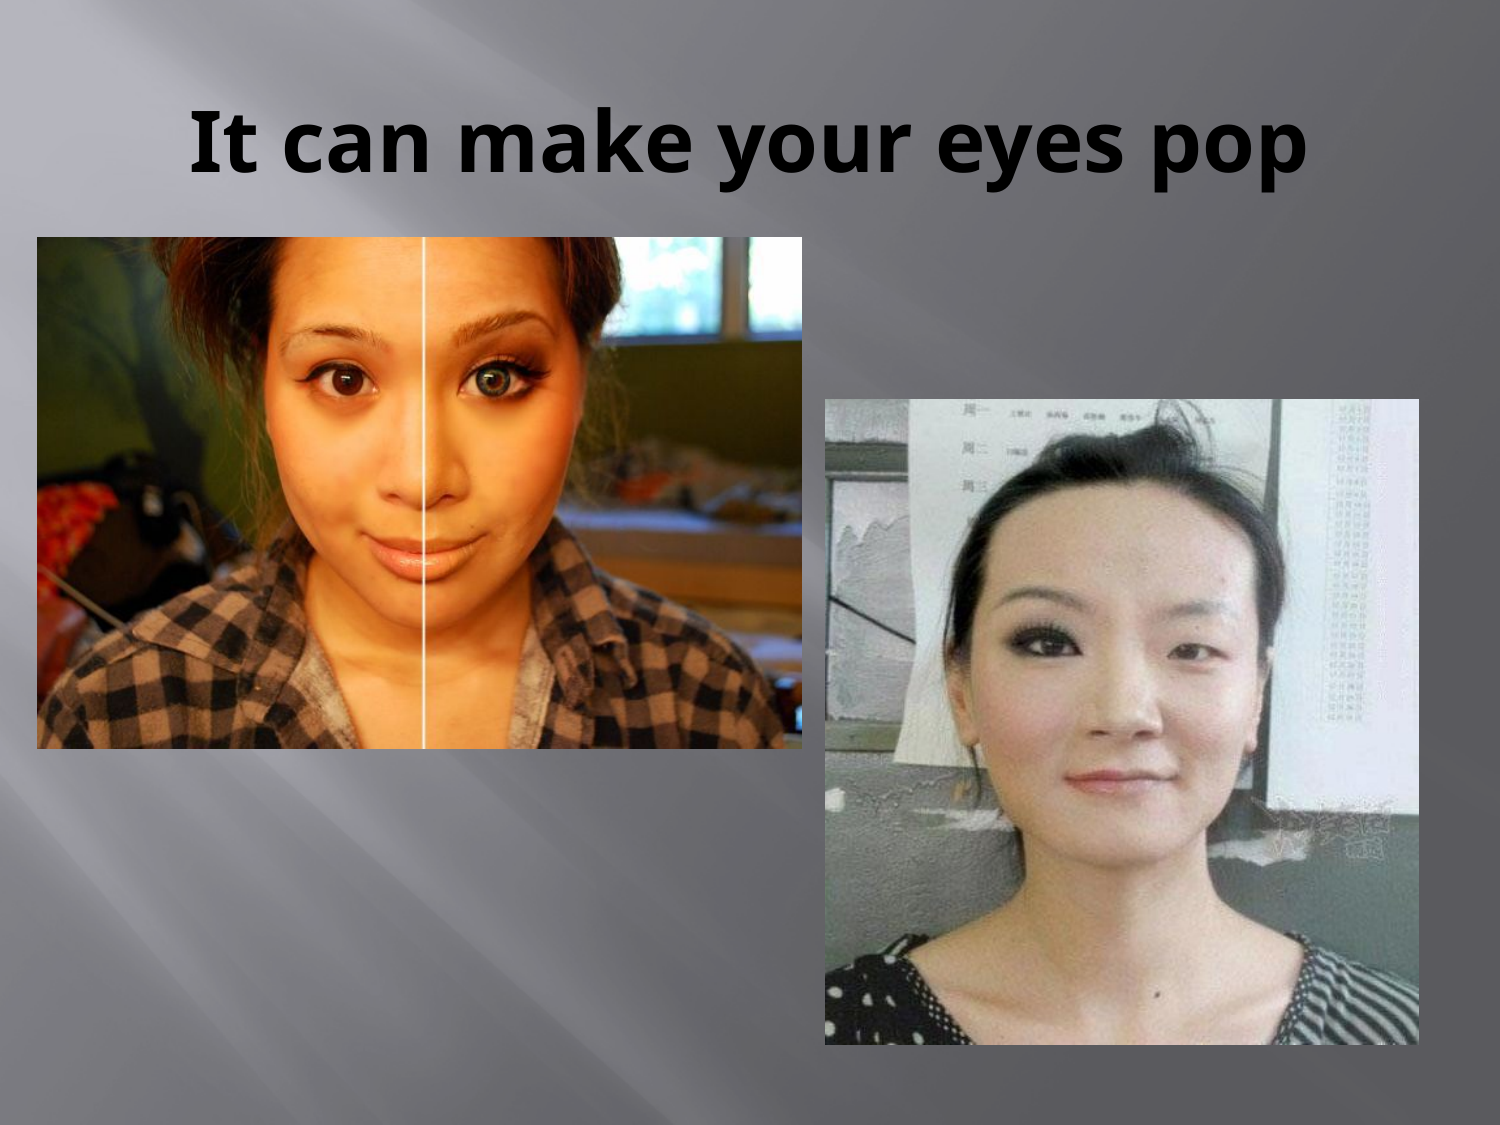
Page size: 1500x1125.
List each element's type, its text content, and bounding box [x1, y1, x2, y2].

title It can make your eyes pop [75, 45, 1425, 233]
picture [824, 399, 1419, 1045]
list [37, 237, 802, 749]
